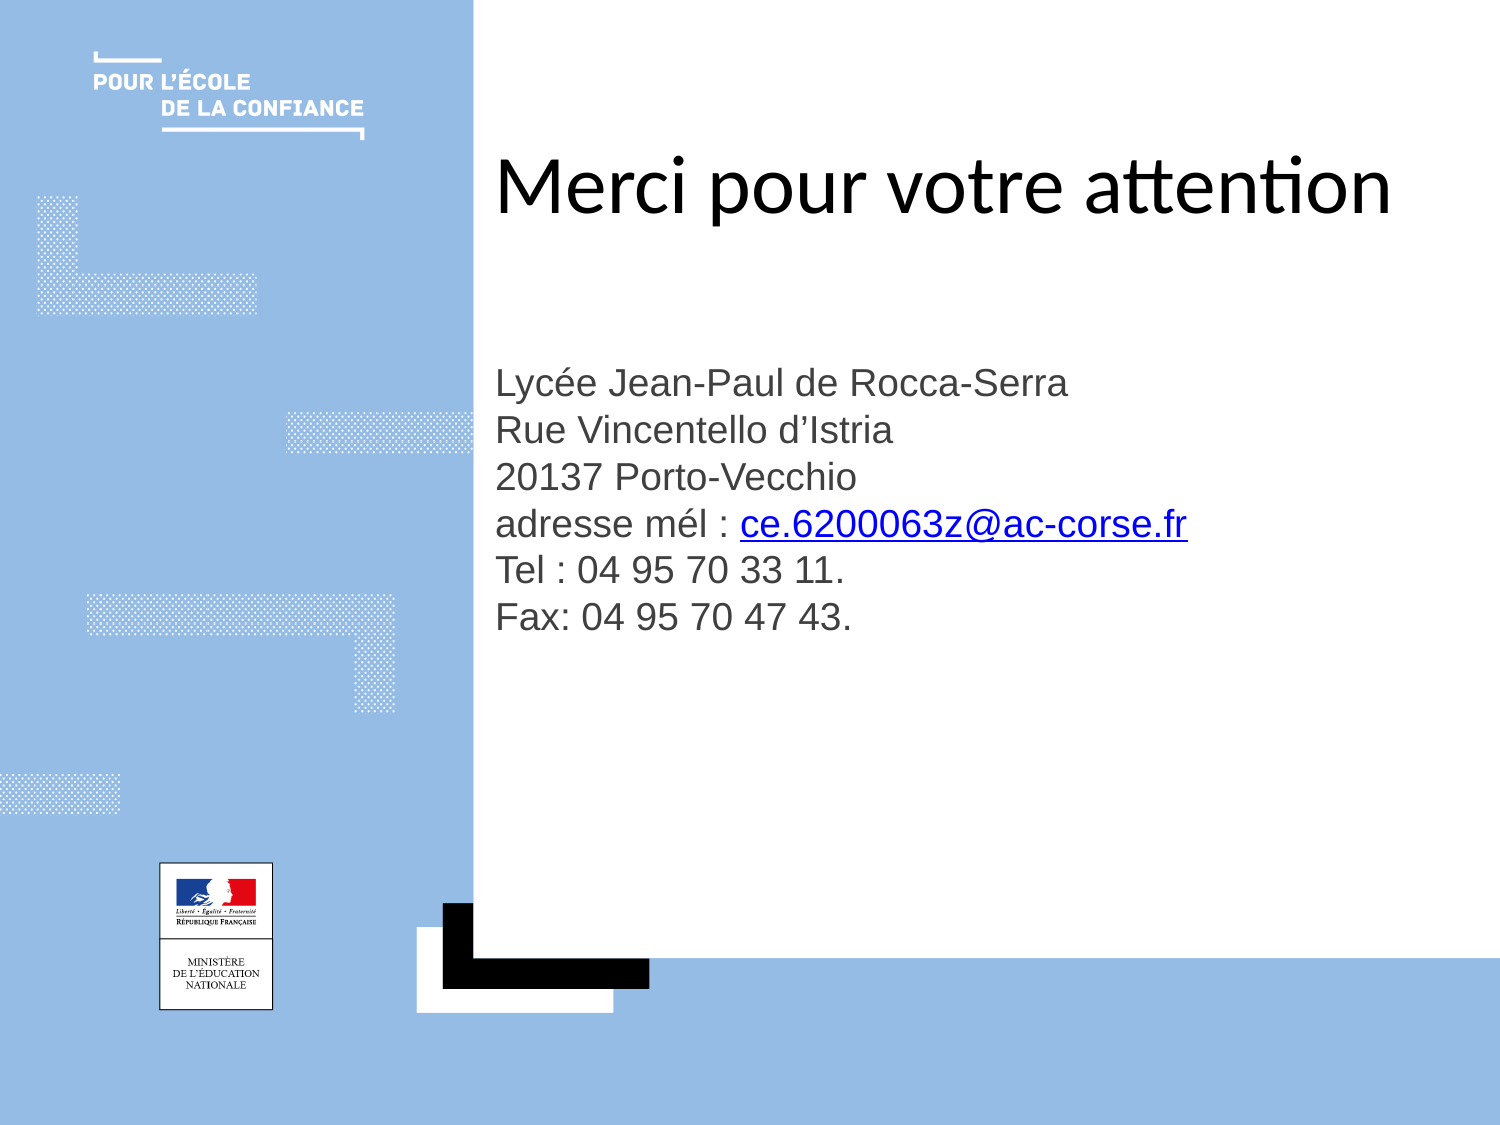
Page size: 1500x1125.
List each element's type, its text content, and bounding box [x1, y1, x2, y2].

title Lycée Jean-Paul de Rocca-Serra Rue Vincentello d’Istria 20137 Porto-Vecchio adresse mél : ce.6200063z@ac-corse.fr Tel : 04 95 70 33 11. Fax: 04 95 70 47 43. [479, 350, 1448, 697]
text_box Merci pour votre attention [479, 122, 1448, 238]
picture [0, 0, 1500, 1125]
